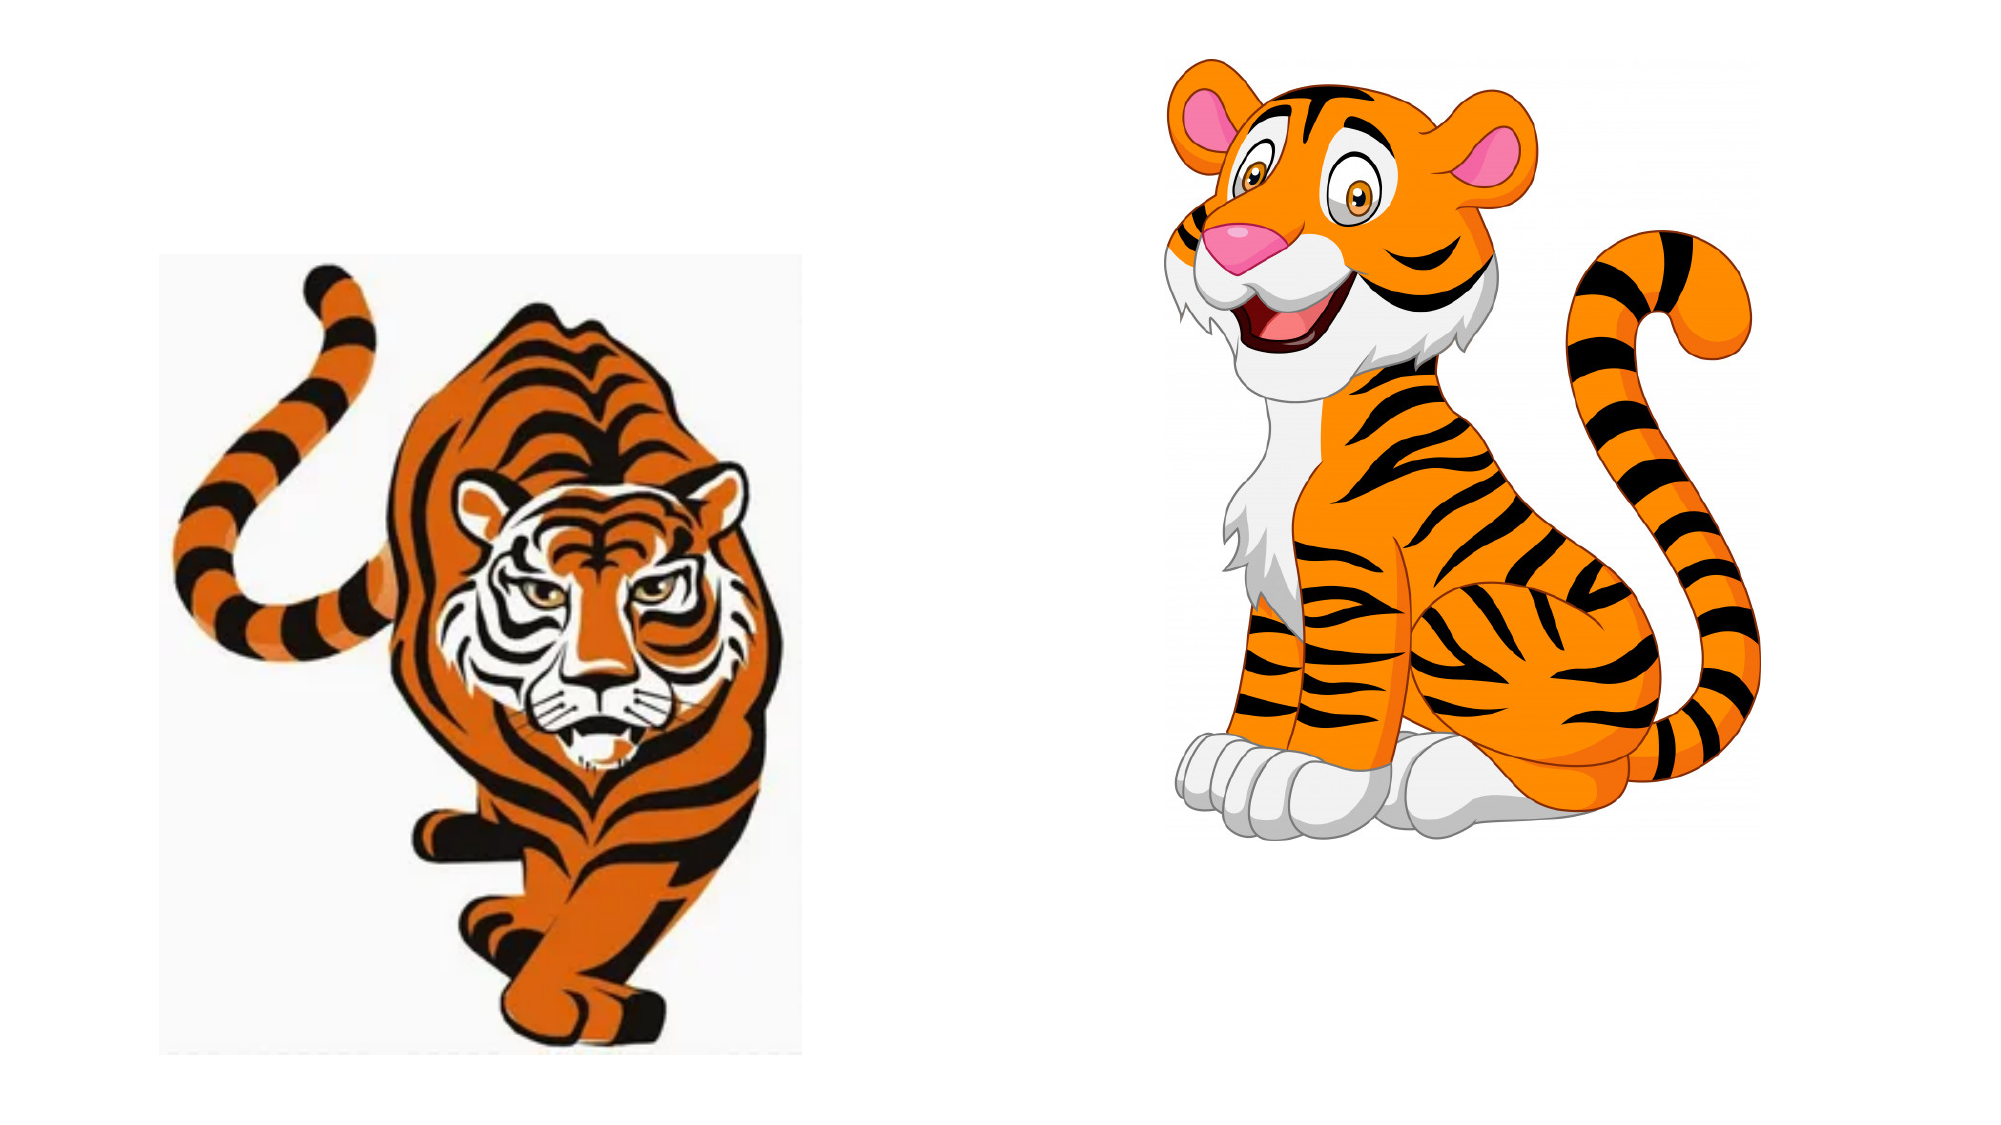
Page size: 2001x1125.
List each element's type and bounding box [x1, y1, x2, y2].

picture [1164, 59, 1761, 841]
list [159, 254, 802, 1055]
